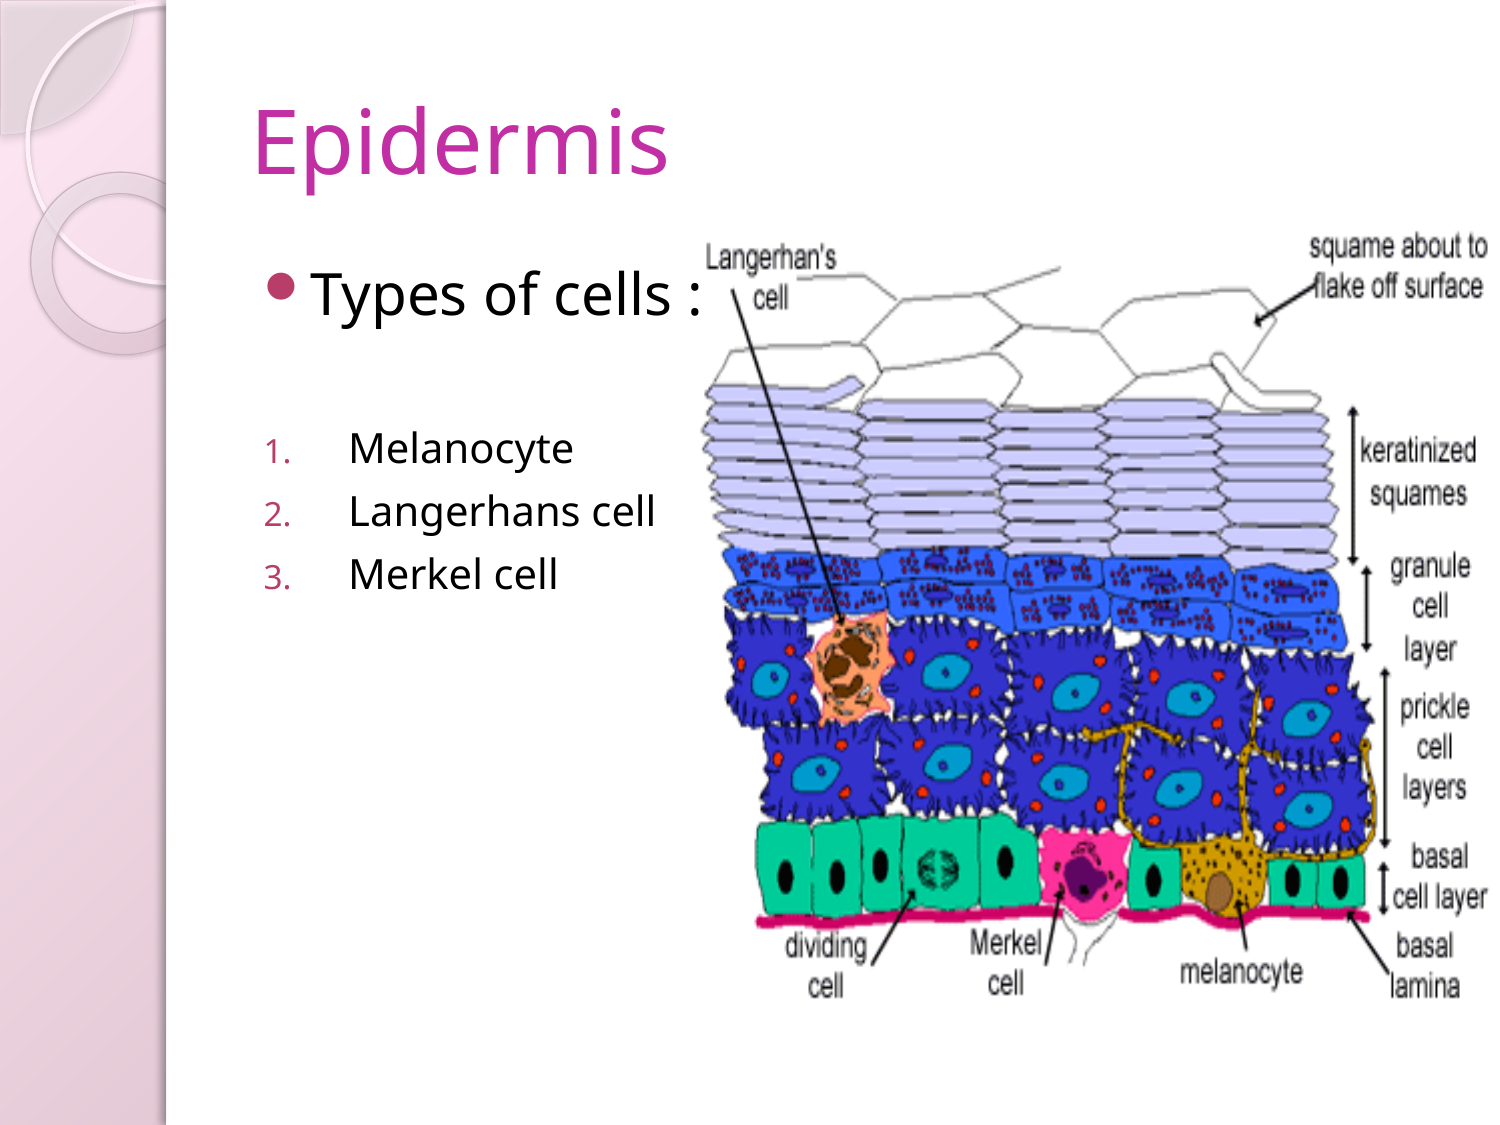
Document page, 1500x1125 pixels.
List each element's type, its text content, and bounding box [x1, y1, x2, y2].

title Epidermis [235, 45, 1466, 233]
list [699, 149, 1500, 1013]
list Types of cells : Melanocyte Langerhans cell Merkel cell [235, 249, 692, 1015]
